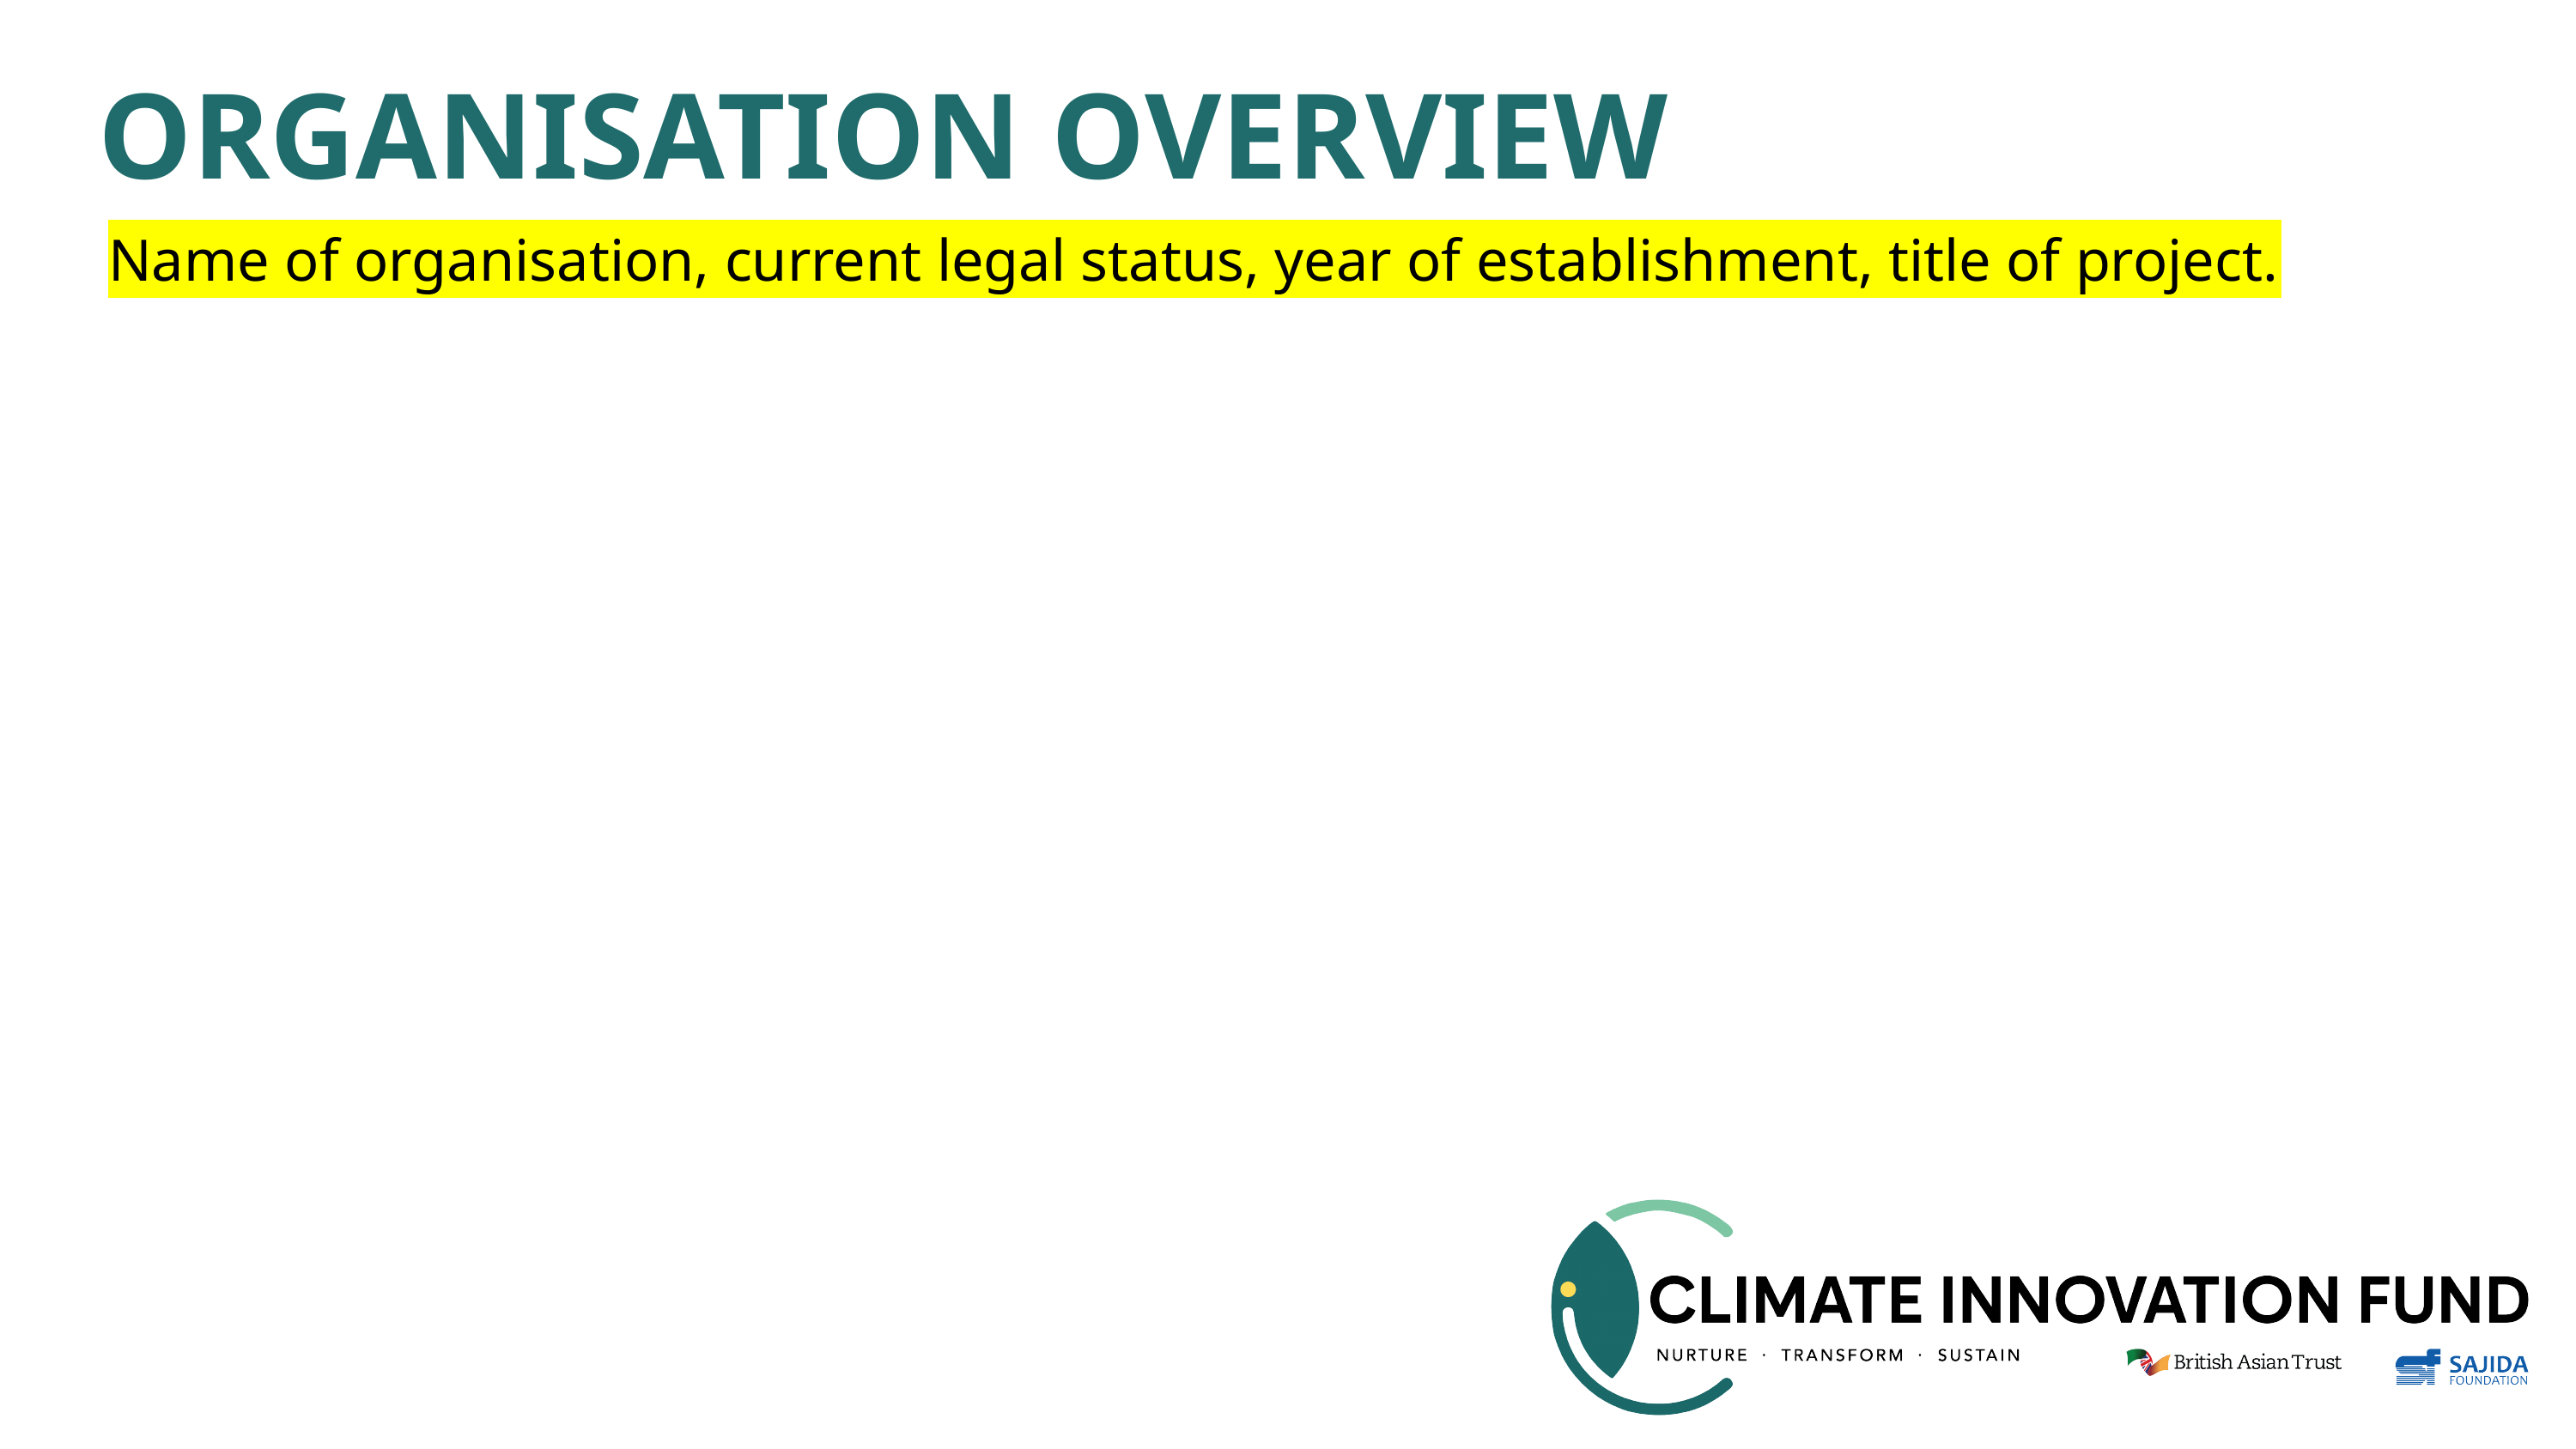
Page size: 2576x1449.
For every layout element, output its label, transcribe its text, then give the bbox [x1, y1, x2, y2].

picture [1503, 1174, 2576, 1440]
text_box ORGANISATION OVERVIEW [0, 22, 2576, 203]
text_box Name of organisation, current legal status, year of establishment, title of project. [95, 210, 2397, 306]
